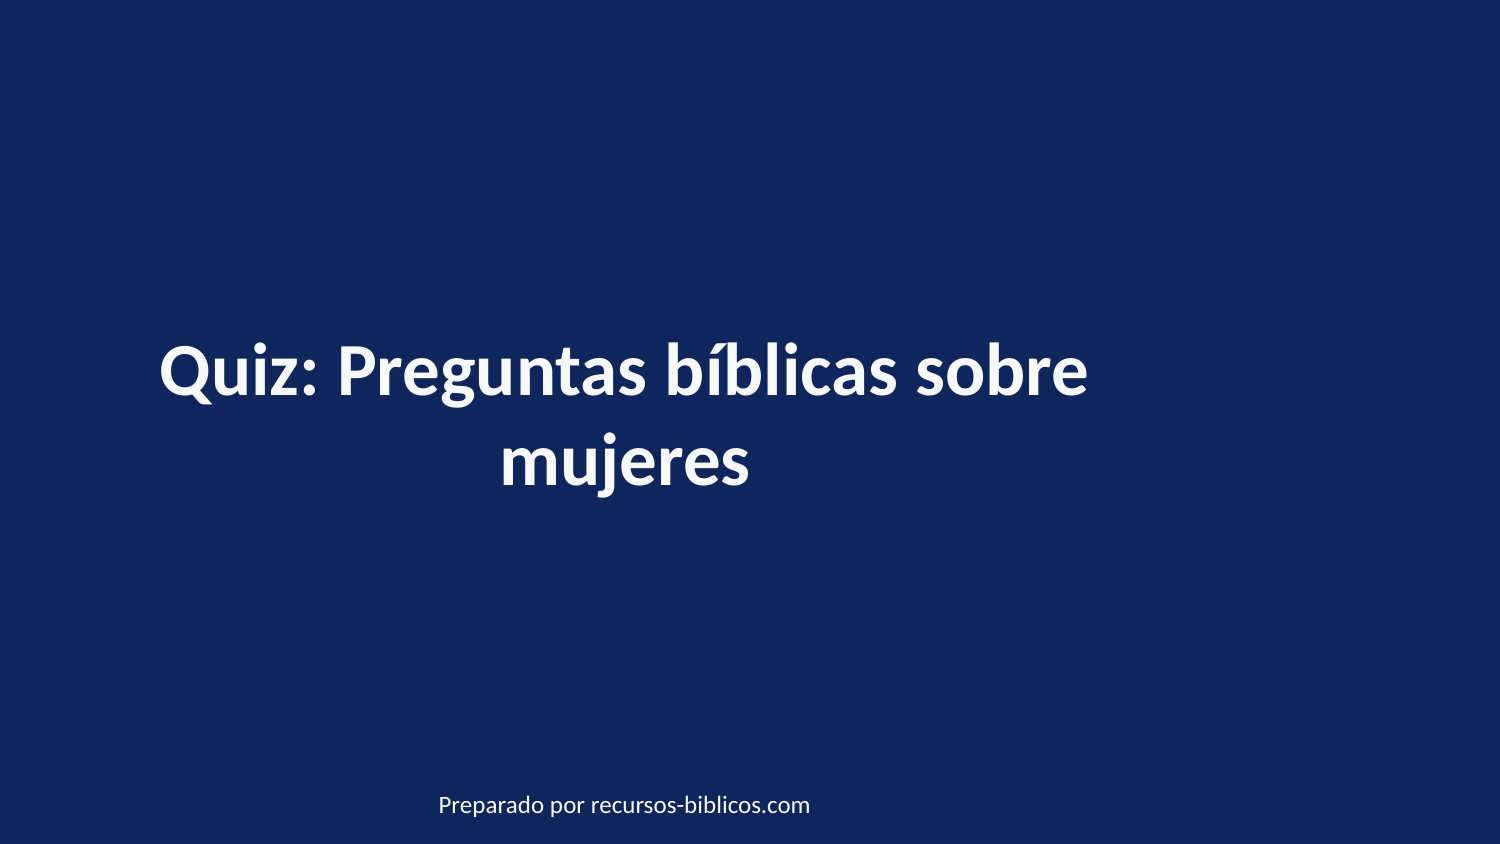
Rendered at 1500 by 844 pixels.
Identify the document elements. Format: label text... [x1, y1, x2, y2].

text_box Preparado por recursos-biblicos.com [78, 781, 1172, 827]
text_box Quiz: Preguntas bíblicas sobre mujeres [78, 312, 1172, 508]
